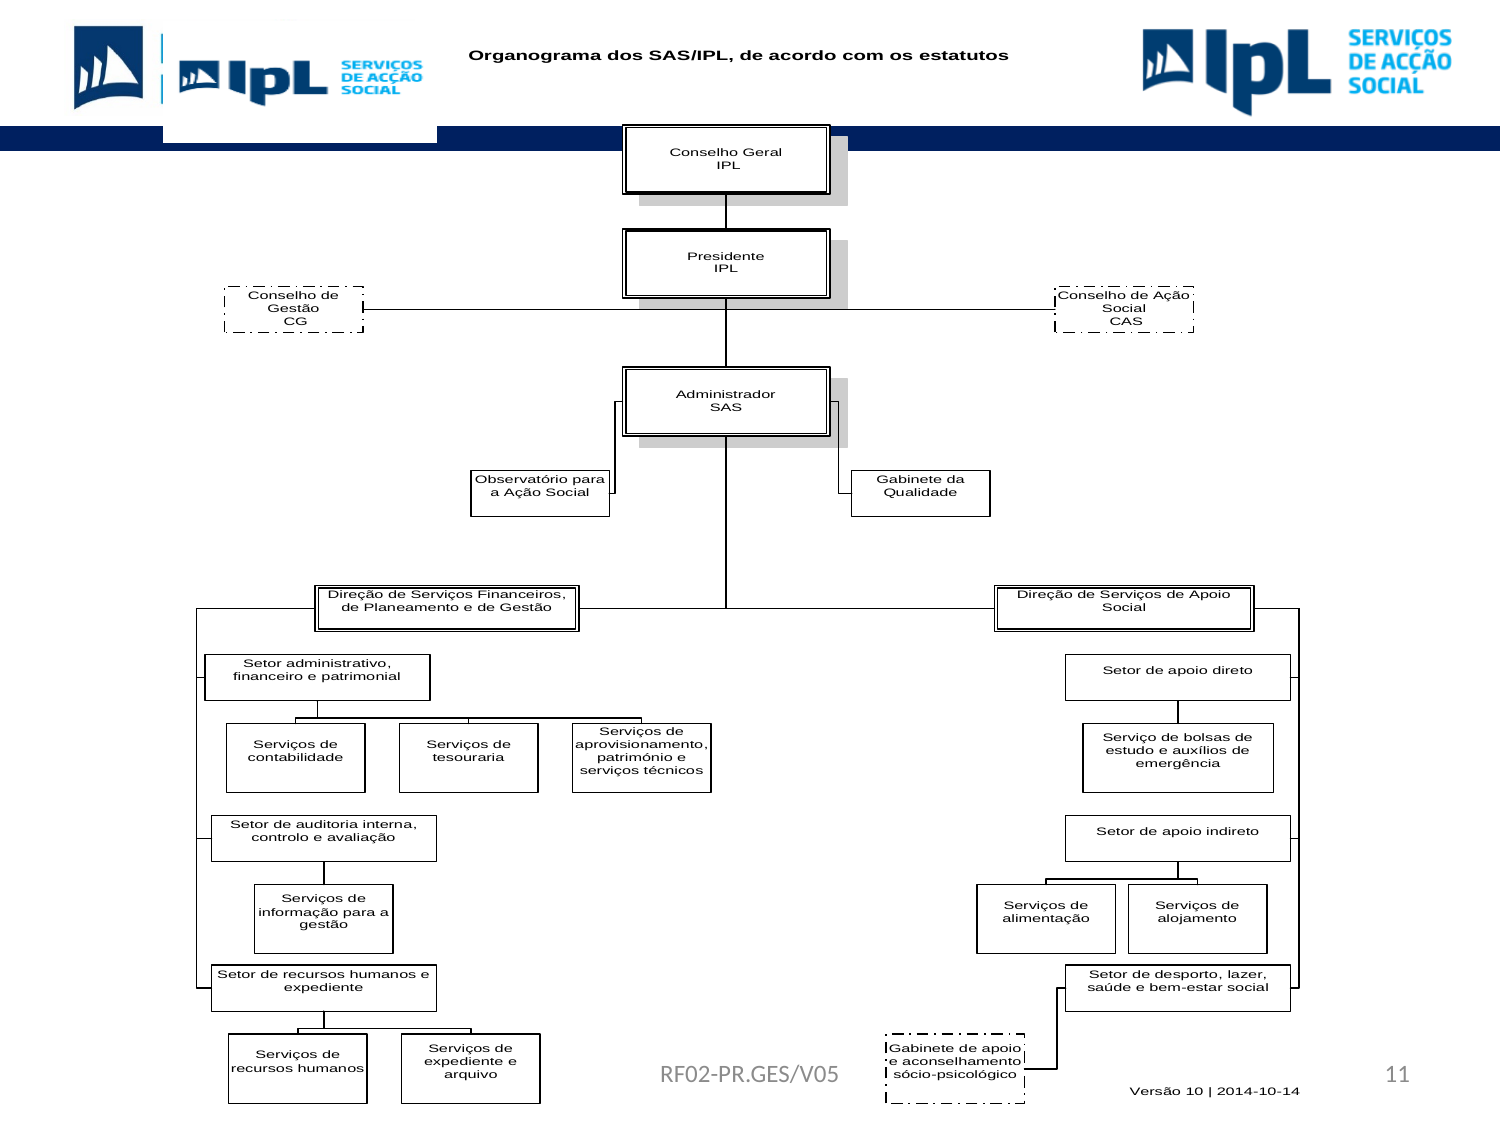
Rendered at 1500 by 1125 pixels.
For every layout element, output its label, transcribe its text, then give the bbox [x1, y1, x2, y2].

picture [1123, 9, 1471, 126]
slide_number 11 [1310, 1042, 1425, 1103]
picture [64, 19, 159, 116]
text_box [159, 18, 1306, 1107]
